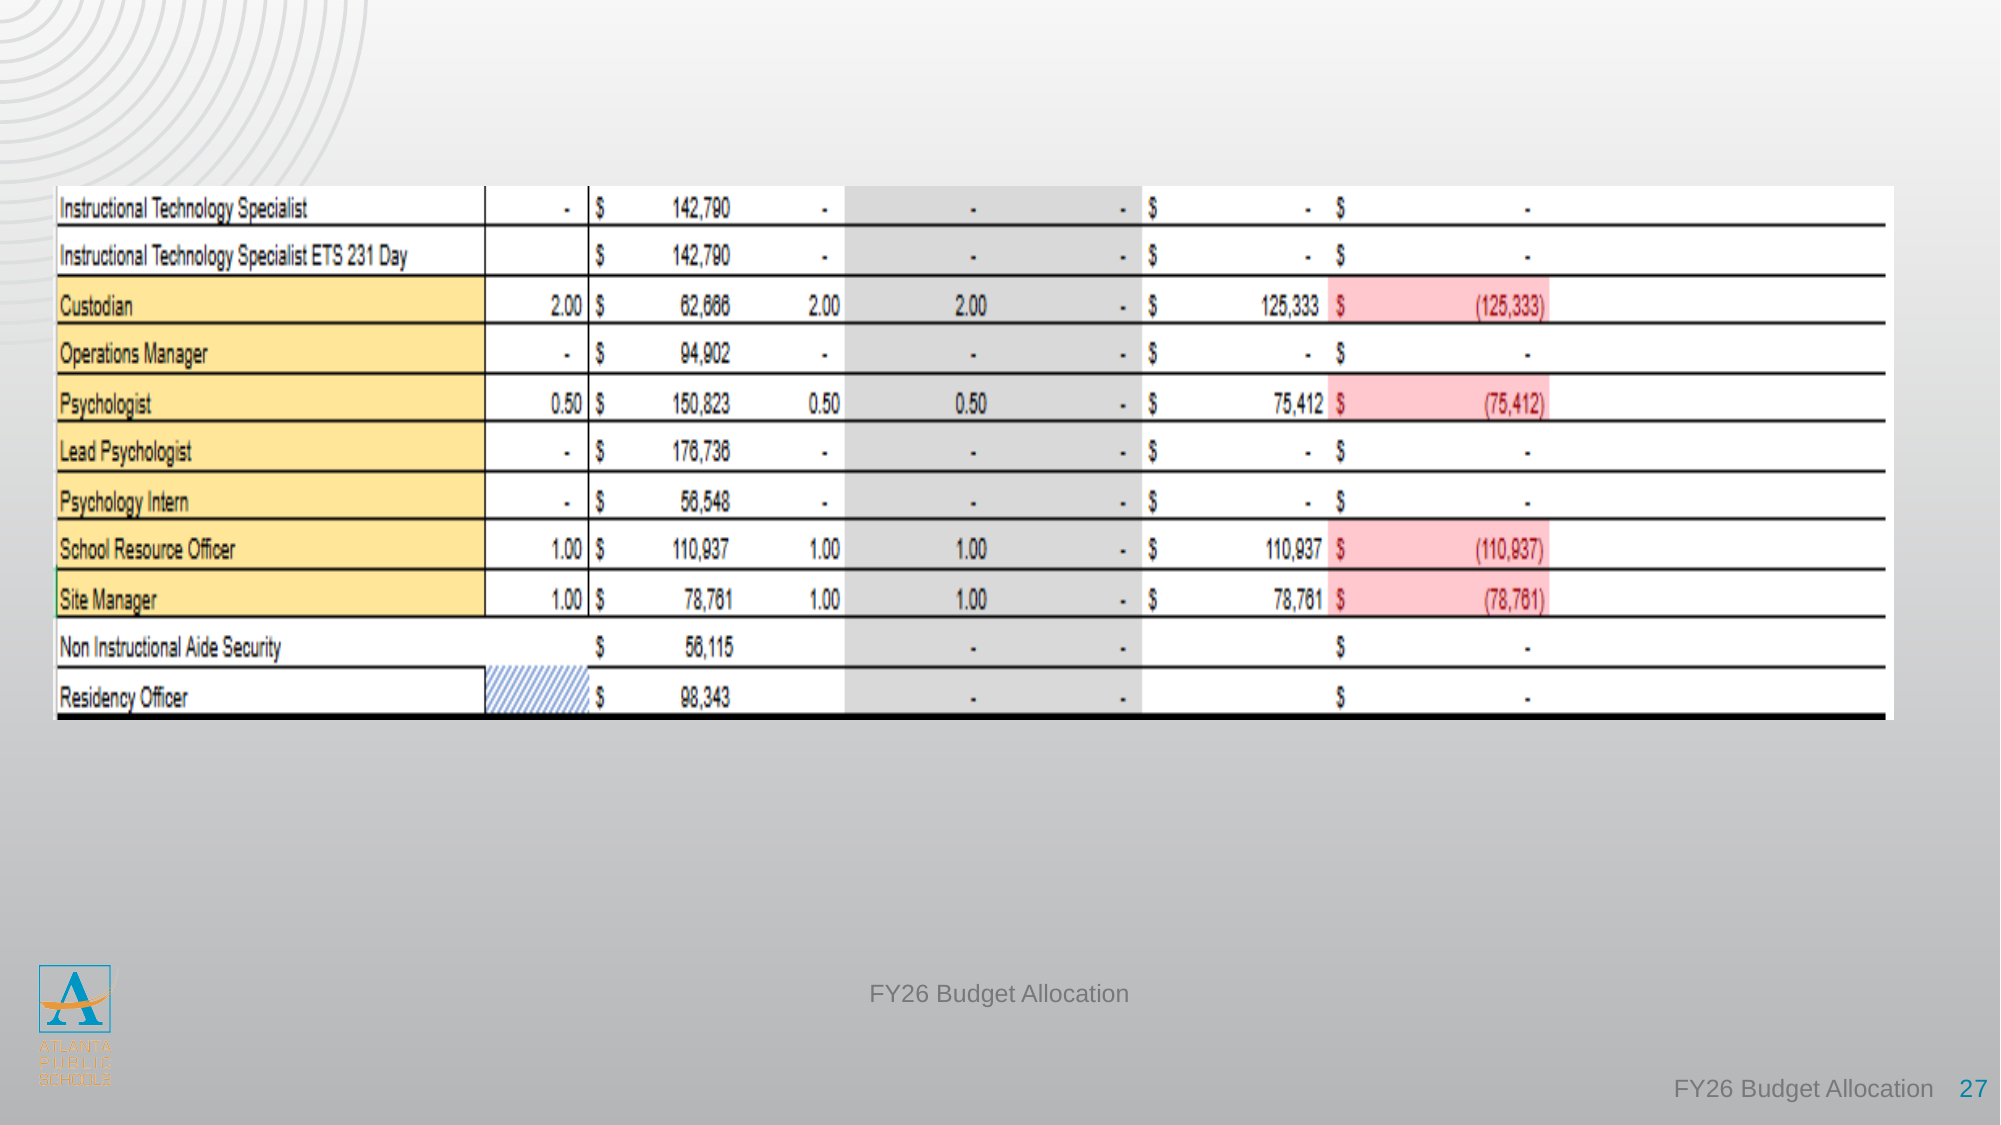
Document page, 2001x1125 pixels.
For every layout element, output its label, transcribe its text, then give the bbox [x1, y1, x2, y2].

slide_number 27 [1538, 1057, 1989, 1118]
picture [35, 958, 133, 1088]
footer FY26 Budget Allocation [662, 963, 1338, 1023]
picture [53, 186, 1894, 720]
